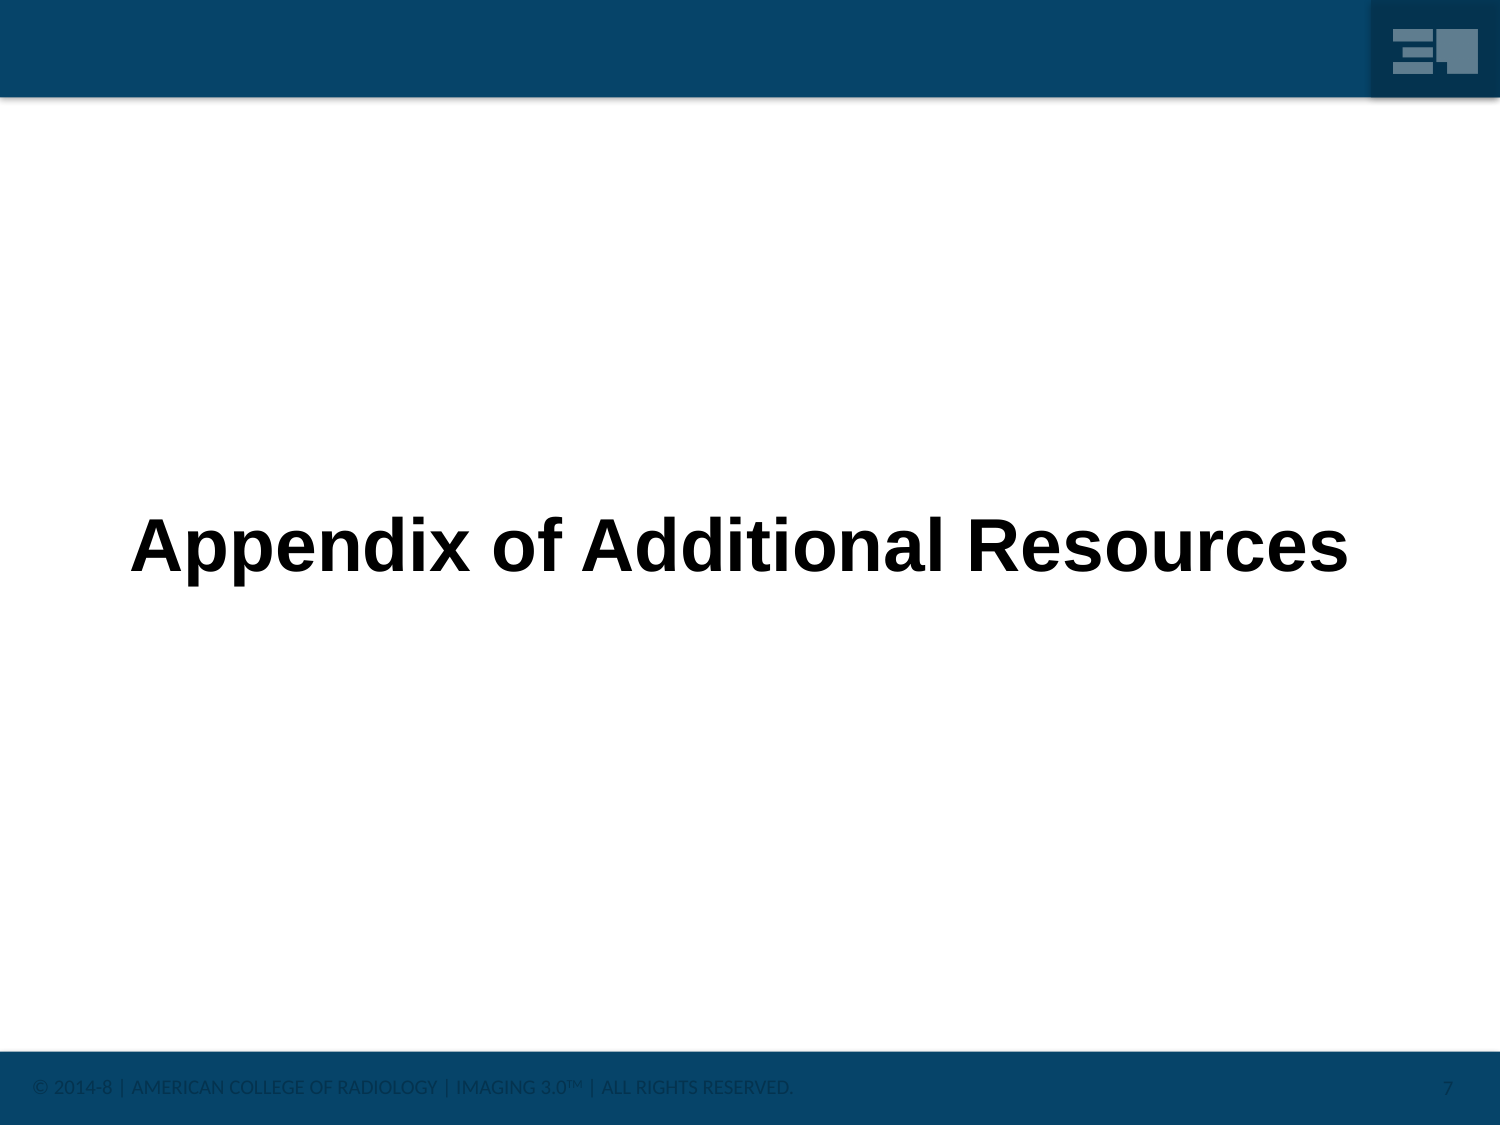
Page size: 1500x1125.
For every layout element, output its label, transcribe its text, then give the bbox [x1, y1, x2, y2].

picture [1393, 29, 1478, 74]
slide_number 7 [1402, 1060, 1469, 1121]
title Appendix of Additional Resources [94, 505, 1402, 579]
